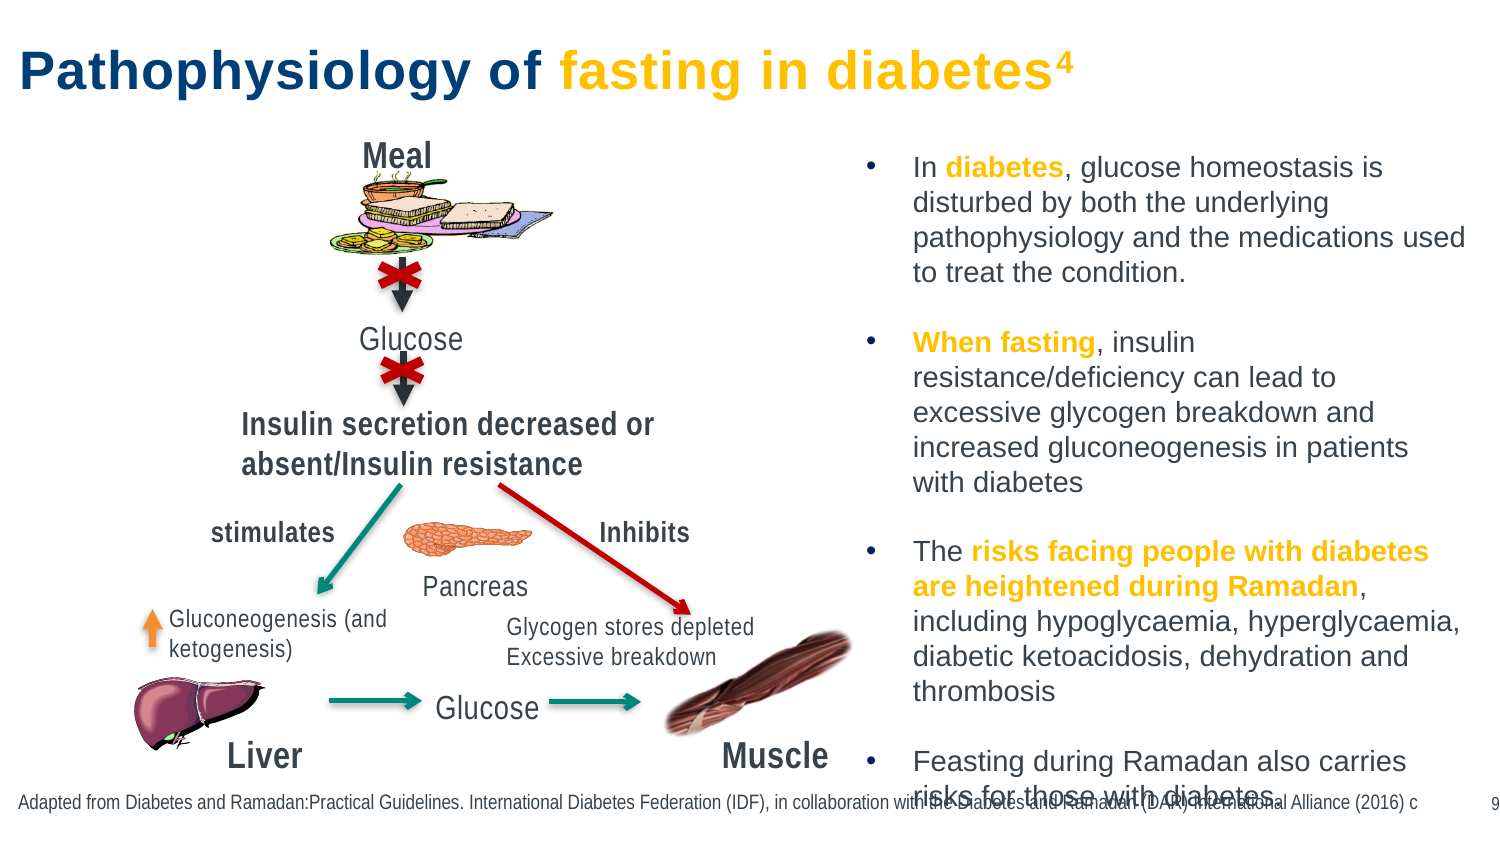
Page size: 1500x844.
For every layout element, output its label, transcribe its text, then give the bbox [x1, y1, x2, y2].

picture [128, 676, 262, 748]
text_box Glucose [359, 317, 464, 358]
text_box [498, 484, 692, 615]
text_box Adapted from Diabetes and Ramadan:Practical Guidelines. International Diabetes Federation (IDF), in collaboration with the Diabetes and Ramadan (DAR) International Alliance (2016) c [18, 788, 1419, 814]
text_box Glycogen stores depleted Excessive breakdown [506, 610, 721, 671]
text_box [407, 266, 422, 289]
text_box Muscle [795, 731, 830, 777]
text_box [380, 356, 399, 385]
text_box Pancreas [422, 567, 493, 603]
text_box [377, 266, 397, 289]
picture [652, 578, 865, 794]
text_box Glucose [435, 686, 541, 727]
text_box Meal [362, 130, 442, 167]
text_box stimulates [210, 512, 311, 548]
picture [328, 168, 554, 258]
title Pathophysiology of fasting in diabetes4 [19, 0, 1369, 142]
text_box [409, 356, 425, 385]
slide_number 9 [1454, 791, 1500, 828]
picture [402, 521, 498, 558]
text_box Insulin secretion decreased or absent/Insulin resistance [241, 402, 687, 483]
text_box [316, 484, 402, 595]
text_box Liver [227, 731, 304, 777]
text_box Gluconeogenesis (and ketogenesis) [169, 602, 412, 663]
text_box In diabetes, glucose homeostasis is disturbed by both the underlying pathophysiology and the medications used to treat the condition. When fasting, insulin resistance/deficiency can lead to excessive glycogen breakdown and increased gluconeogenesis in patients with diabetes The risks facing people with diabetes are heightened during Ramadan, including hypoglycaemia, hyperglycaemia, diabetic ketoacidosis, dehydration and thrombosis Feasting during Ramadan also carries risks for those with diabetes. [865, 148, 1470, 813]
